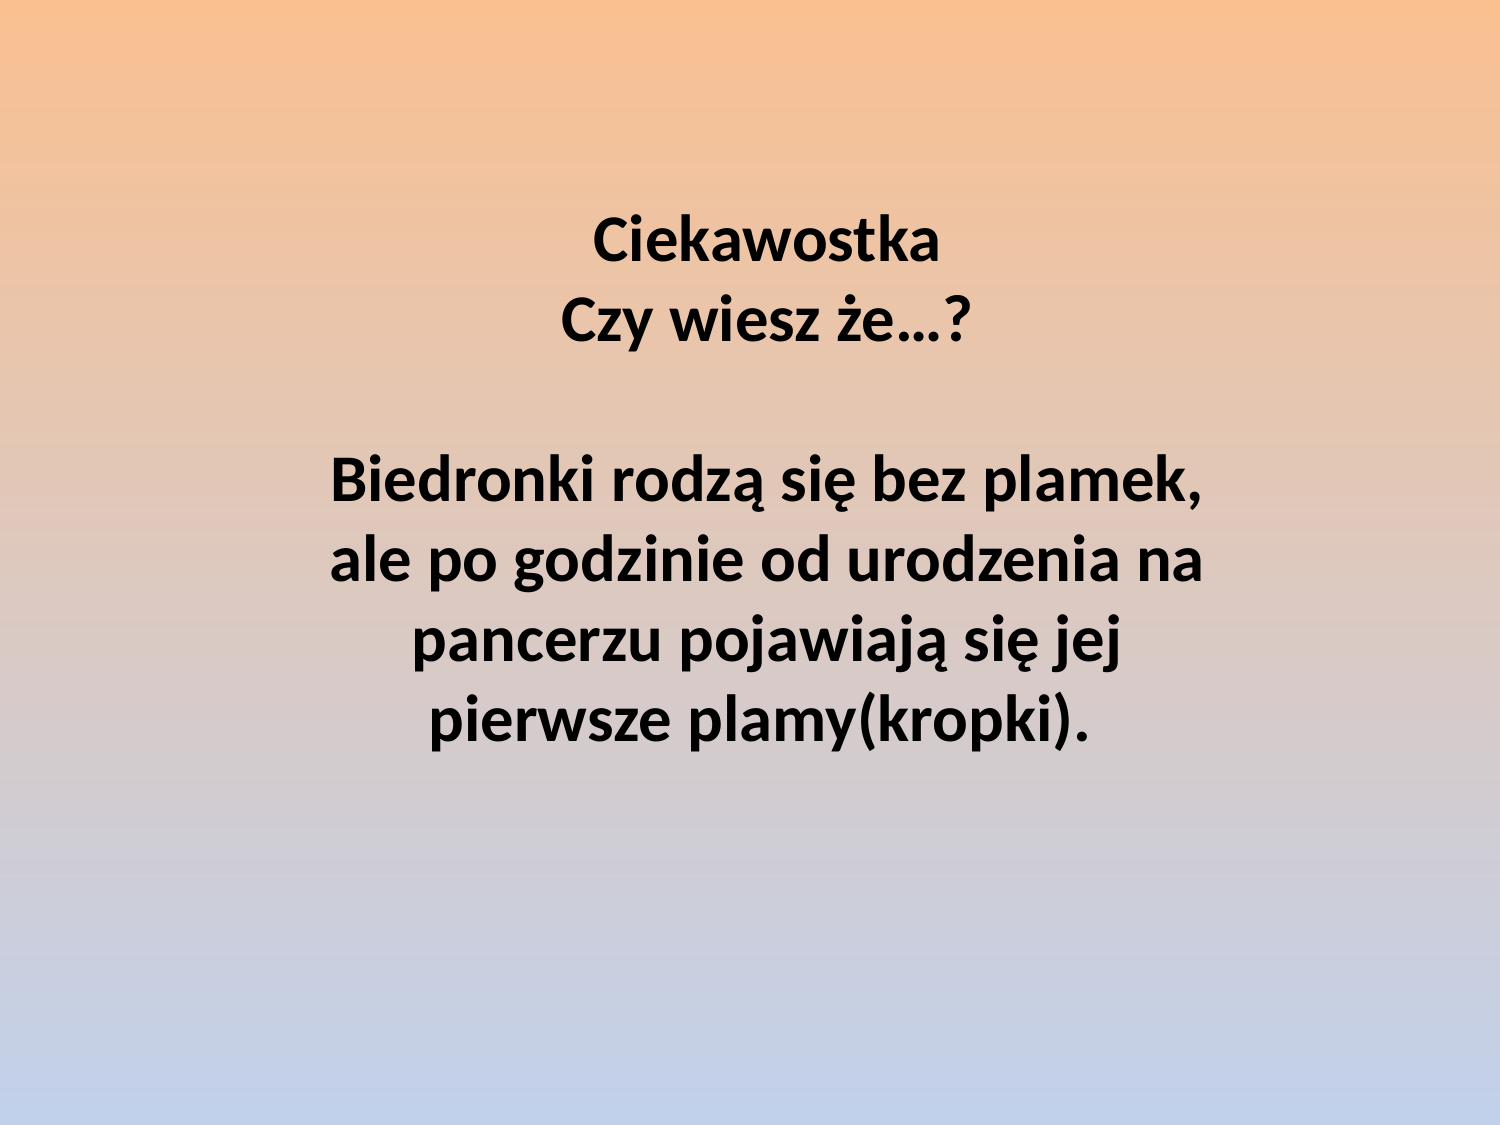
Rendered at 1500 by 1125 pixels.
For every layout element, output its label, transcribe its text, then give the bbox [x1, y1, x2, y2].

text_box Ciekawostka Czy wiesz że…? Biedronki rodzą się bez plamek, ale po godzinie od urodzenia na pancerzu pojawiają się jej pierwsze plamy(kropki). [304, 187, 1231, 922]
